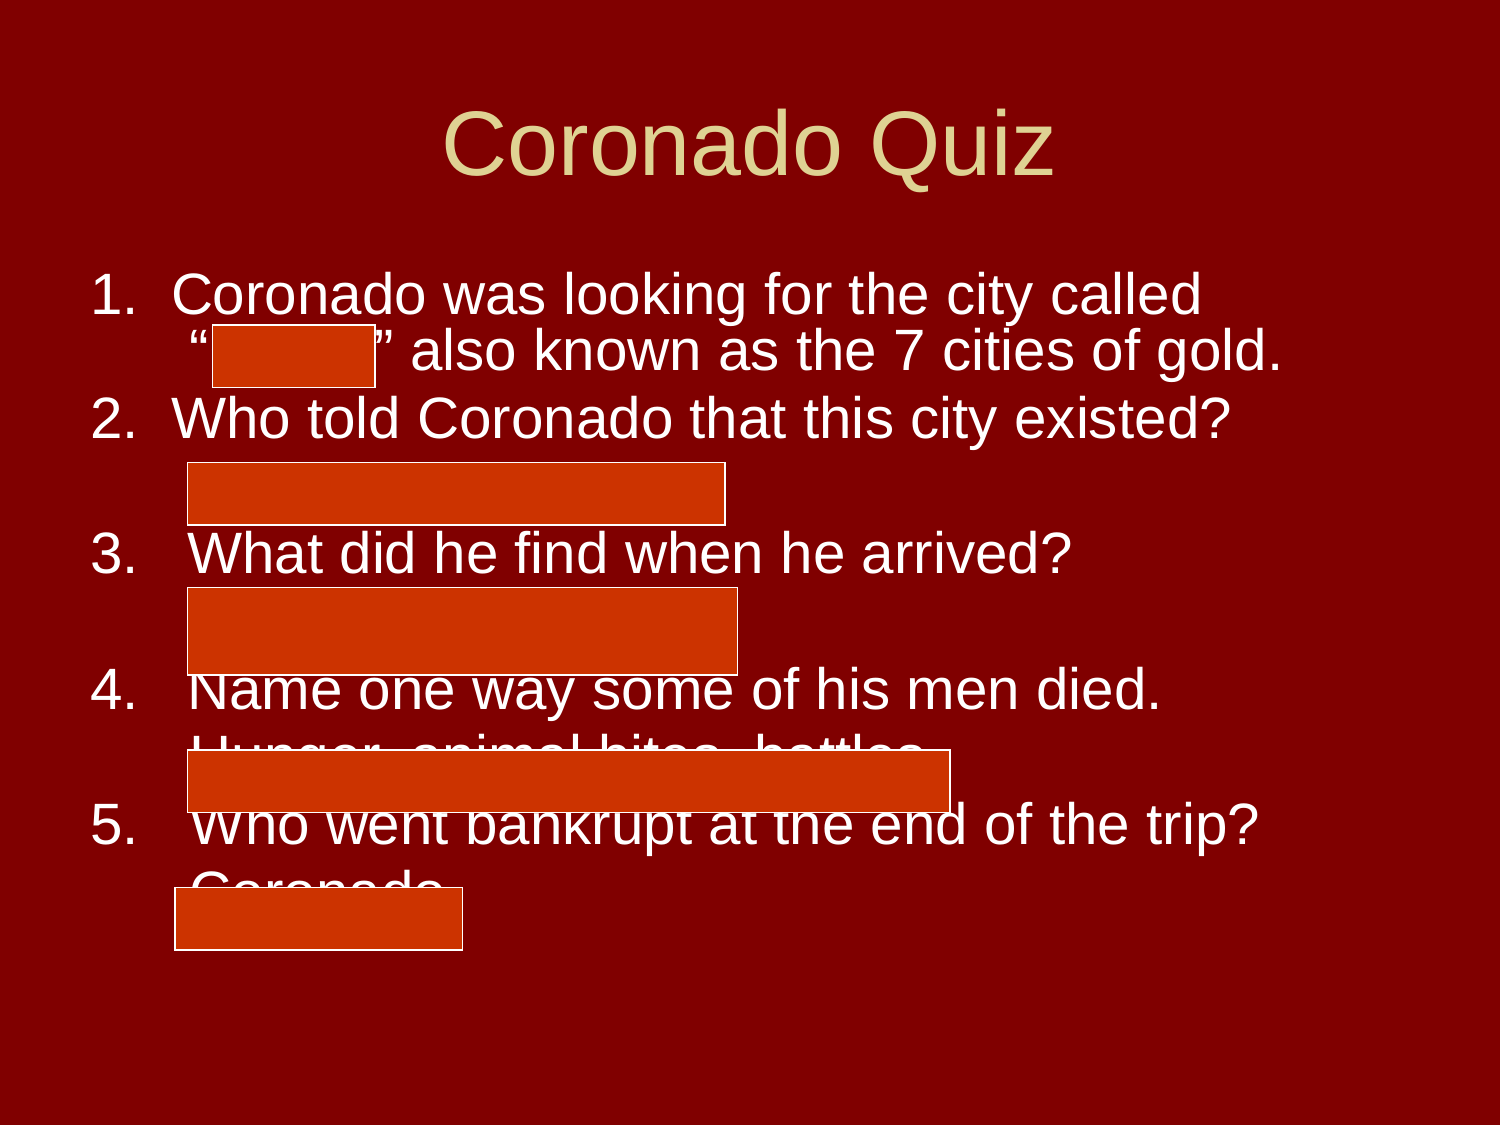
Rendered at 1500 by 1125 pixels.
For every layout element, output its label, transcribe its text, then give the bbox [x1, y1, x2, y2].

text_box [174, 887, 463, 950]
text_box [187, 749, 950, 813]
text_box [187, 462, 725, 525]
list 1. Coronado was looking for the city called “Cibola” also known as the 7 cities of gold. 2. Who told Coronado that this city existed? Friar Marco De Niza 3. What did he find when he arrived? Pueblos and no gold 4. Name one way some of his men died. Hunger, animal bites, battles 5. Who went bankrupt at the end of the trip? Coronado [75, 262, 1425, 1005]
text_box [187, 587, 738, 675]
title Coronado Quiz [75, 45, 1425, 233]
text_box [212, 324, 375, 388]
